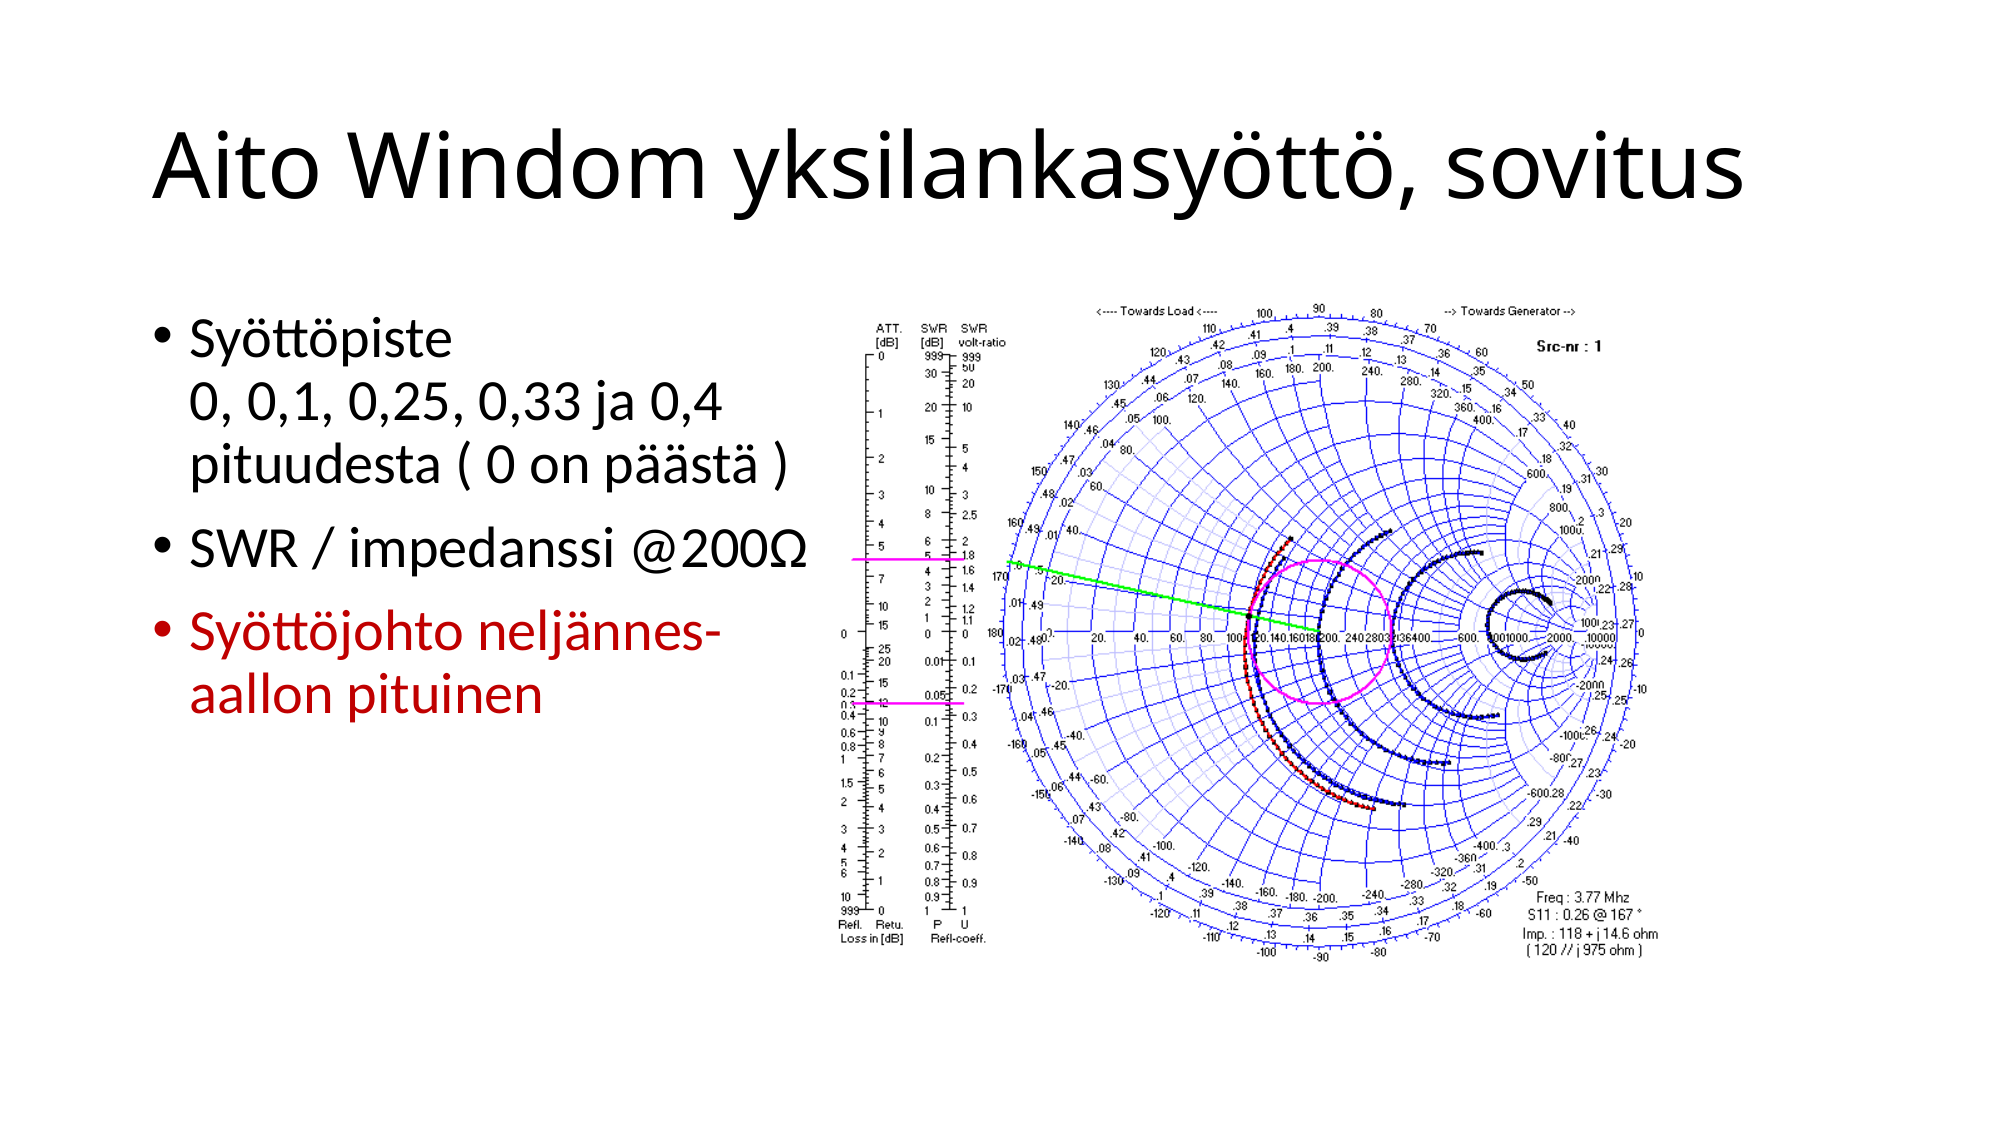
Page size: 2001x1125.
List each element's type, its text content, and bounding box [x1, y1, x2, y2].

picture [829, 299, 1664, 964]
list Syöttöpiste 0, 0,1, 0,25, 0,33 ja 0,4 pituudesta ( 0 on päästä ) SWR / impedanssi @200Ω Syöttöjohto neljännes- aallon pituinen [137, 299, 1863, 1014]
title Aito Windom yksilankasyöttö, sovitus [137, 59, 1863, 278]
